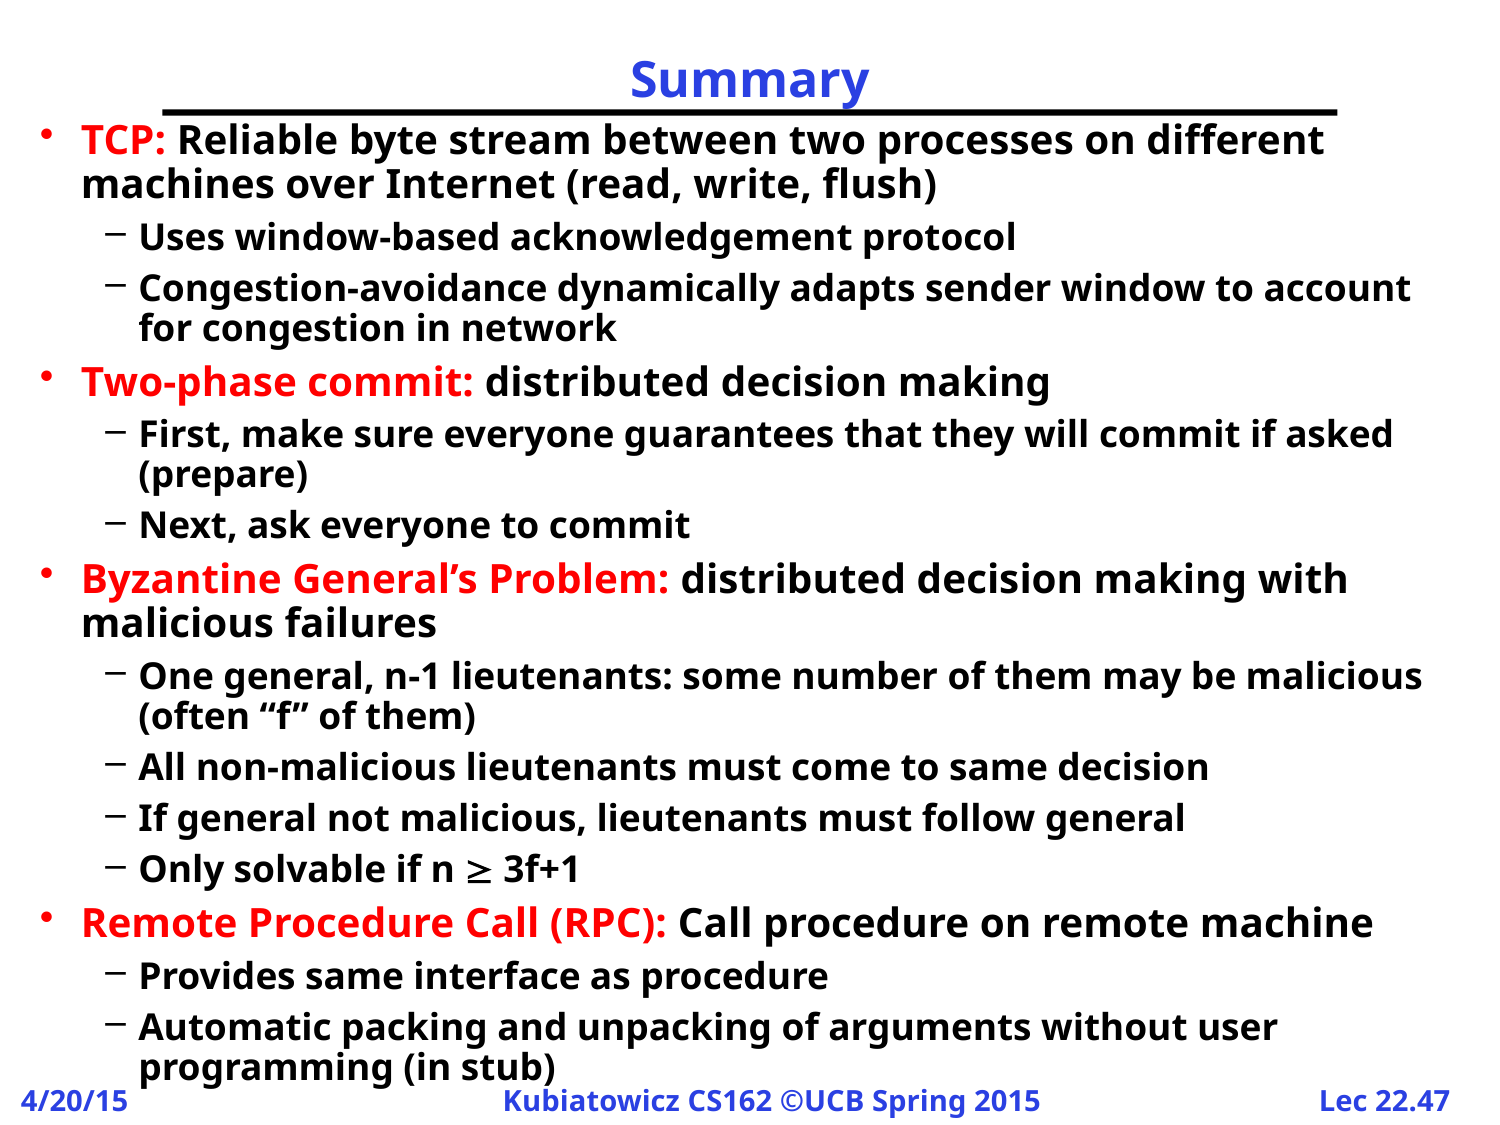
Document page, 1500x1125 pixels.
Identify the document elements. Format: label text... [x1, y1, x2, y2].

title Summary [162, 37, 1338, 112]
list TCP: Reliable byte stream between two processes on different machines over Internet (read, write, flush) Uses window-based acknowledgement protocol Congestion-avoidance dynamically adapts sender window to account for congestion in network Two-phase commit: distributed decision making First, make sure everyone guarantees that they will commit if asked (prepare) Next, ask everyone to commit Byzantine General’s Problem: distributed decision making with malicious failures One general, n-1 lieutenants: some number of them may be malicious (often “f” of them) All non-malicious lieutenants must come to same decision If general not malicious, lieutenants must follow general Only solvable if n  3f+1 Remote Procedure Call (RPC): Call procedure on remote machine Provides same interface as procedure Automatic packing and unpacking of arguments without user programming (in stub) [24, 112, 1488, 1100]
